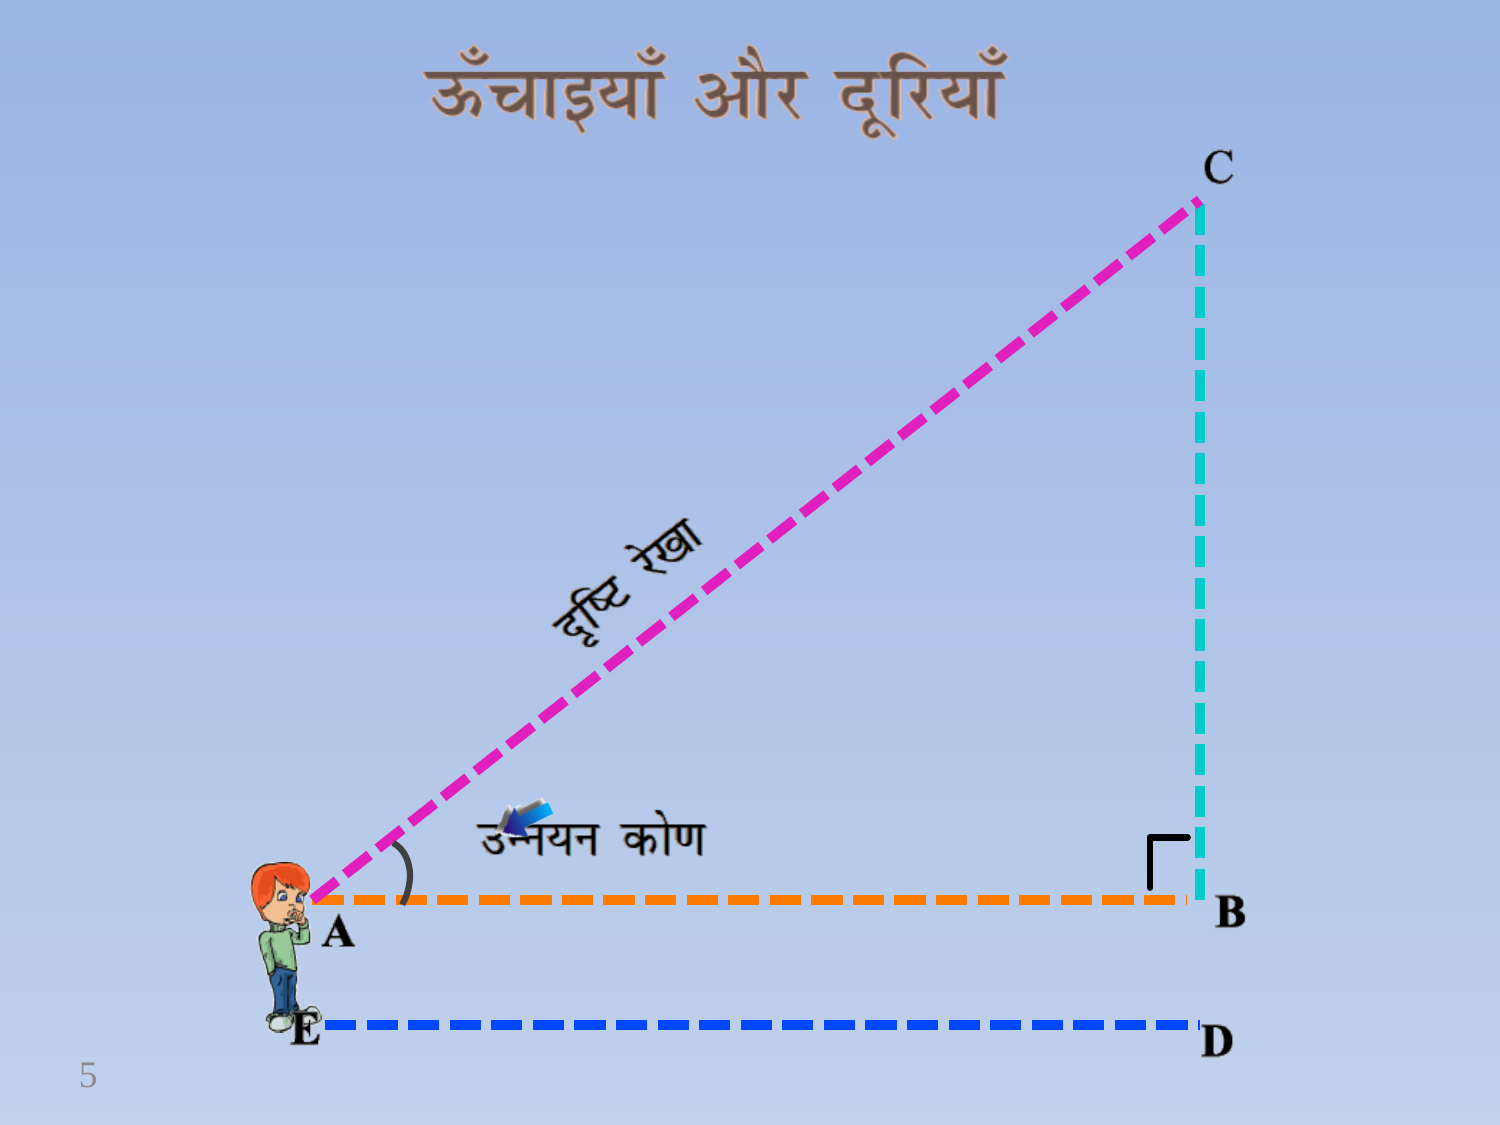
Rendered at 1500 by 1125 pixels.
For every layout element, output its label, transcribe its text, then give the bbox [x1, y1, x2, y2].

picture [249, 862, 357, 1055]
picture [1212, 887, 1248, 937]
picture [524, 512, 732, 657]
picture [400, 799, 726, 866]
picture [1199, 1012, 1237, 1065]
slide_number 5 [24, 1042, 113, 1103]
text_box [312, 199, 1201, 901]
picture [1199, 137, 1240, 191]
picture [412, 37, 1030, 151]
